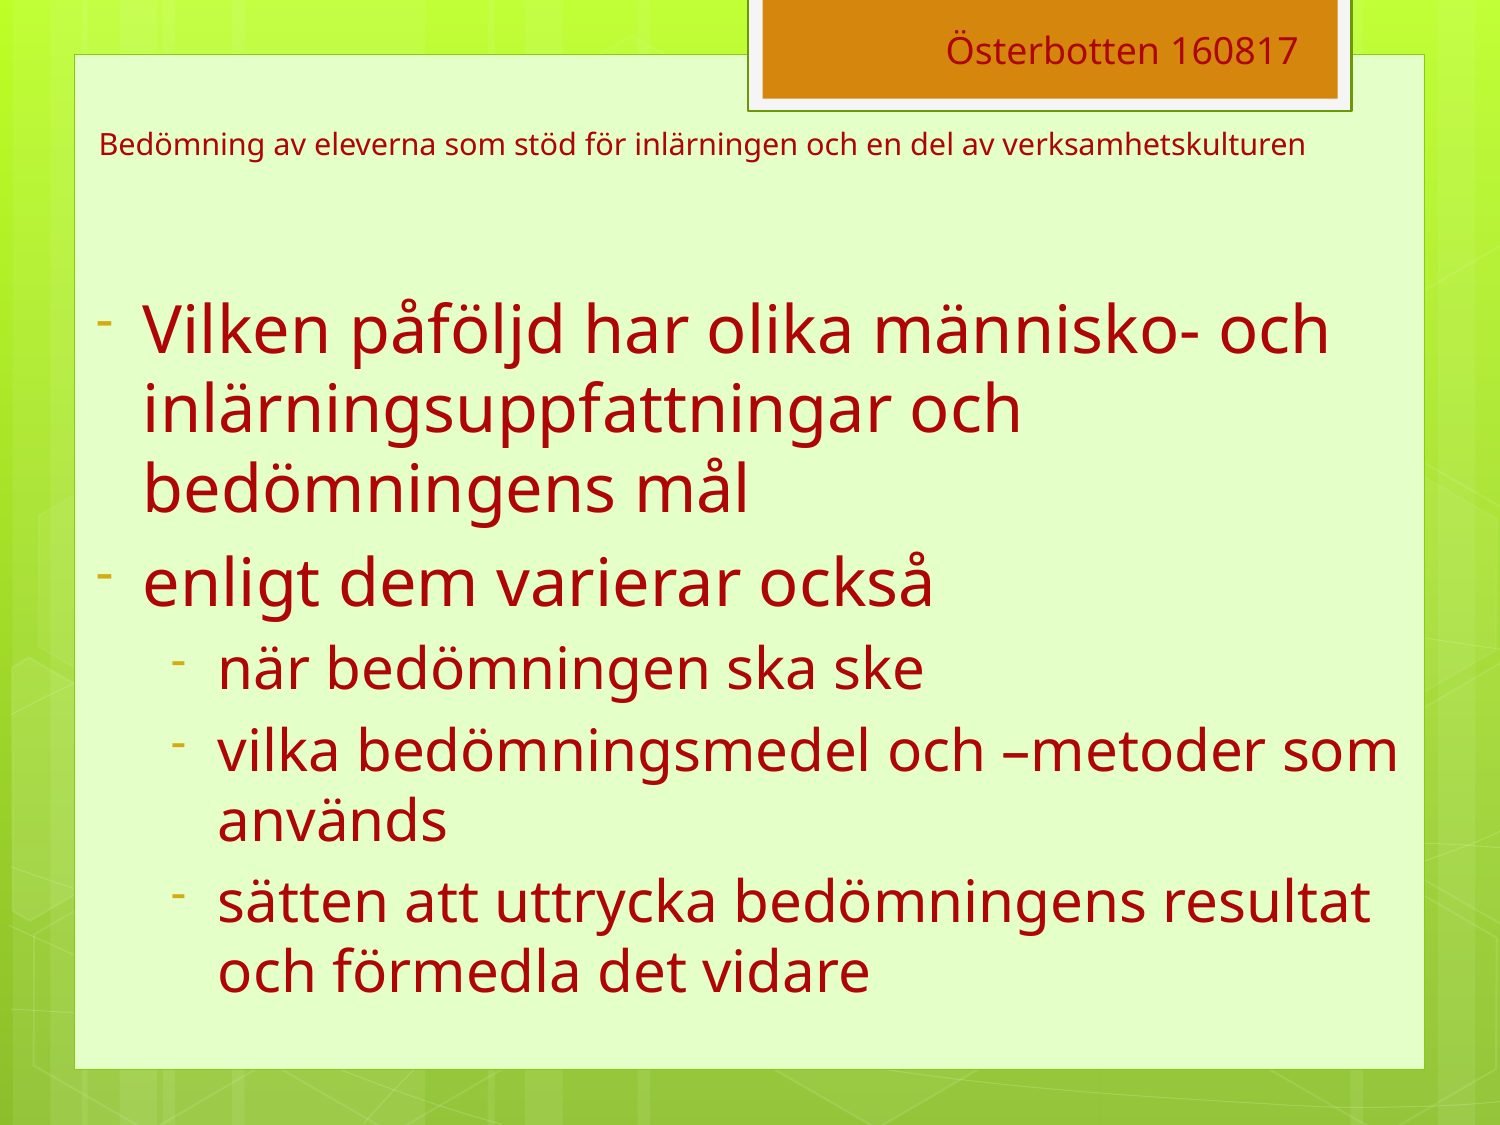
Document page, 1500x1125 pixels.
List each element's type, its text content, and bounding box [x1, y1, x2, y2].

text_box Österbotten 160817 [770, 19, 1324, 79]
list Vilken påföljd har olika människo- och inlärningsuppfattningar och bedömningens mål enligt dem varierar också när bedömningen ska ske vilka bedömningsmedel och –metoder som används sätten att uttrycka bedömningens resultat och förmedla det vidare [81, 278, 1439, 1035]
title Bedömning av eleverna som stöd för inlärningen och en del av verksamhetskulturen [83, 108, 1350, 169]
